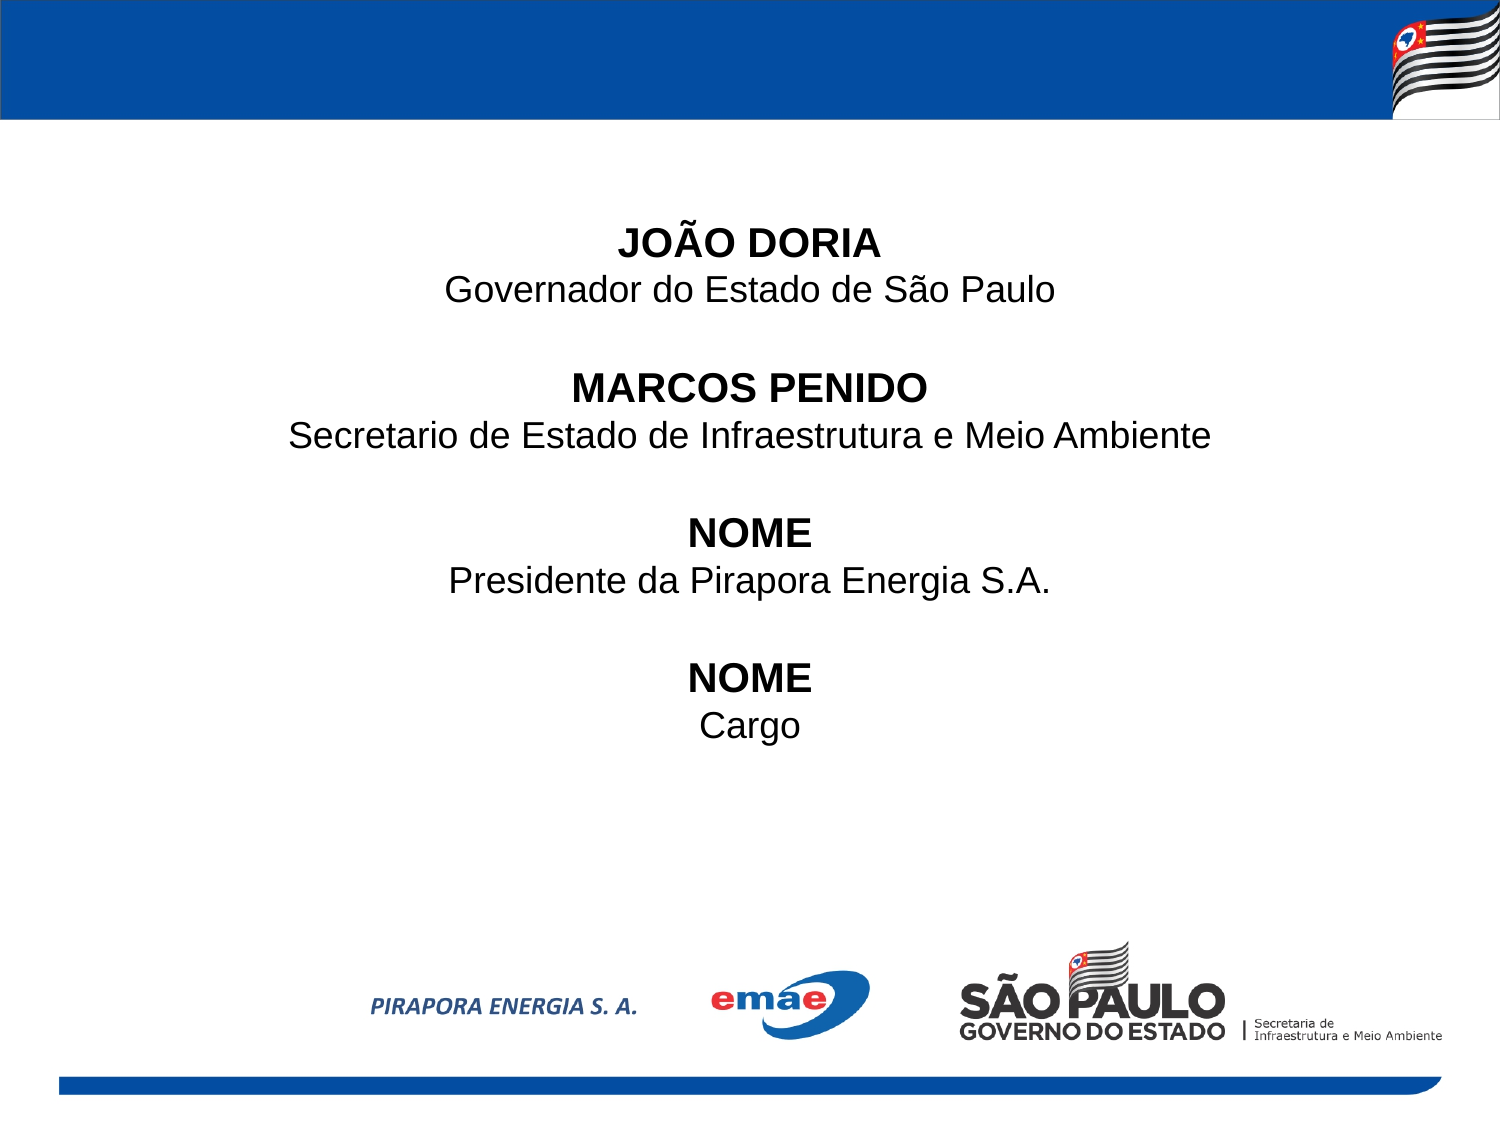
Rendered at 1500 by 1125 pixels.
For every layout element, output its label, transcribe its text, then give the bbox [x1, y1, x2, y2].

picture [0, 0, 1500, 1125]
text_box JOÃO DORIA Governador do Estado de São Paulo MARCOS PENIDO Secretario de Estado de Infraestrutura e Meio Ambiente NOME Presidente da Pirapora Energia S.A. NOME Cargo [41, 208, 1459, 917]
